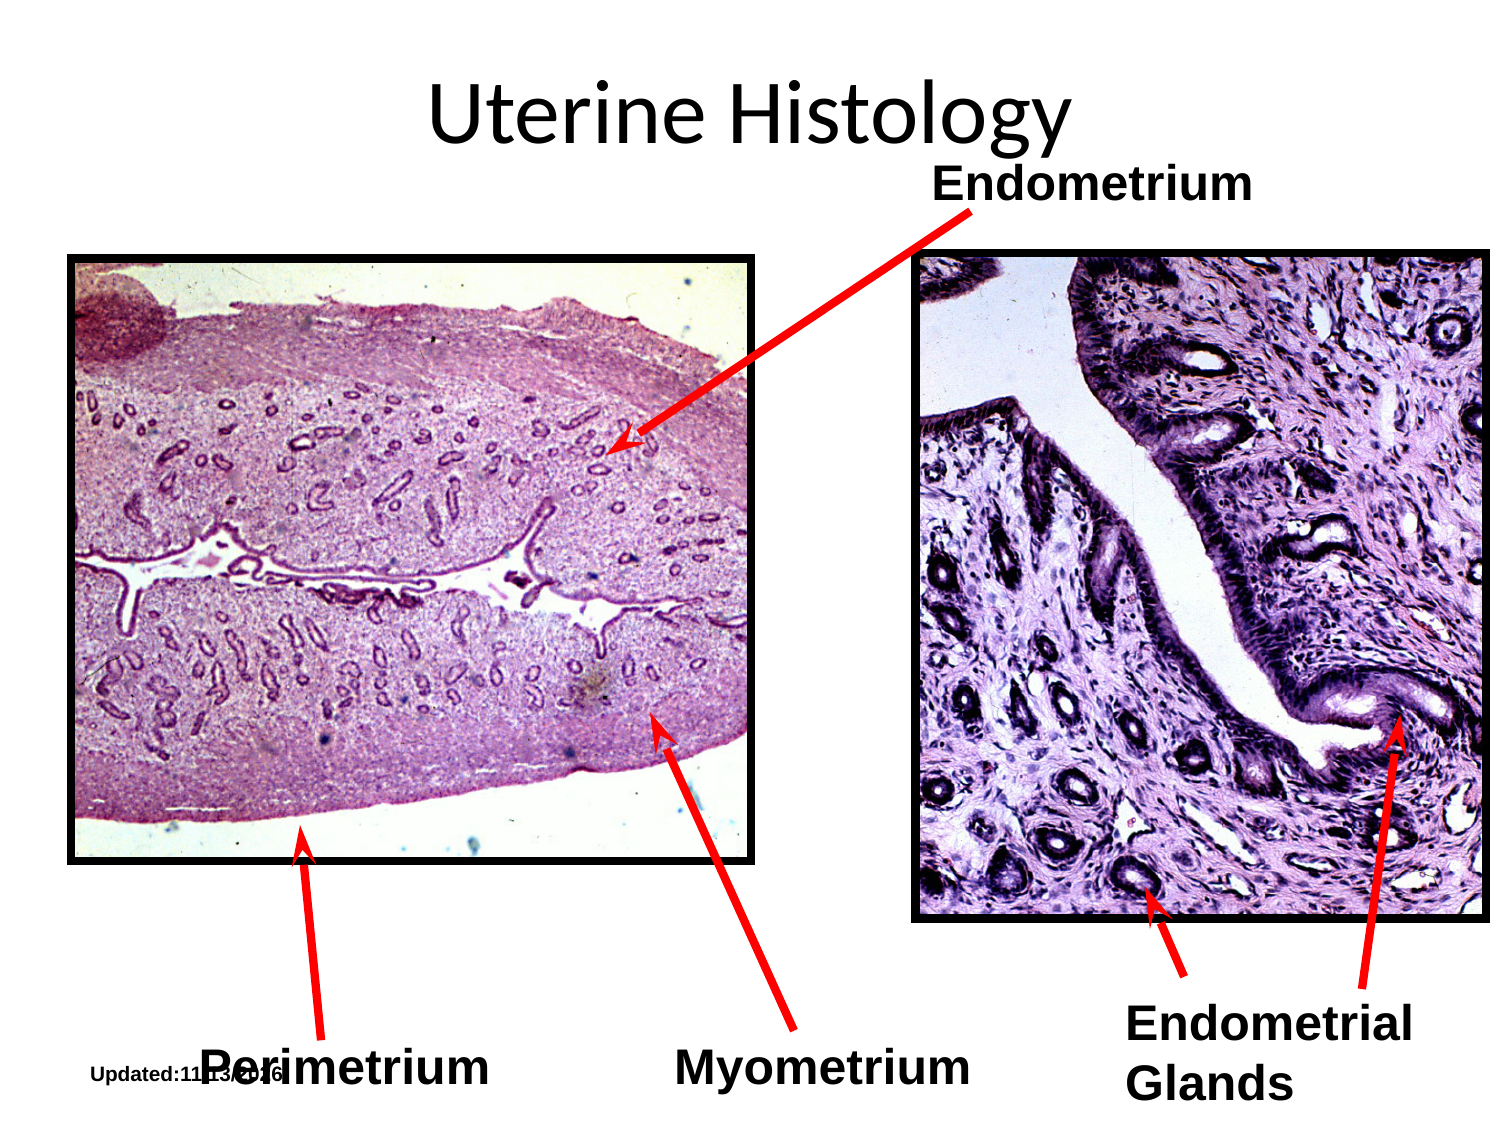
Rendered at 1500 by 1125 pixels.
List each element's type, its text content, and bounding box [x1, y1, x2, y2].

text_box Endometrial Glands [1110, 983, 1430, 1118]
text_box Endometrium [916, 142, 1269, 218]
text_box Perimetrium [183, 1027, 506, 1102]
title Uterine Histology [75, 45, 1425, 233]
picture [919, 256, 1483, 915]
text_box Myometrium [659, 1027, 987, 1102]
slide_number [75, 1042, 425, 1103]
picture [74, 262, 748, 857]
